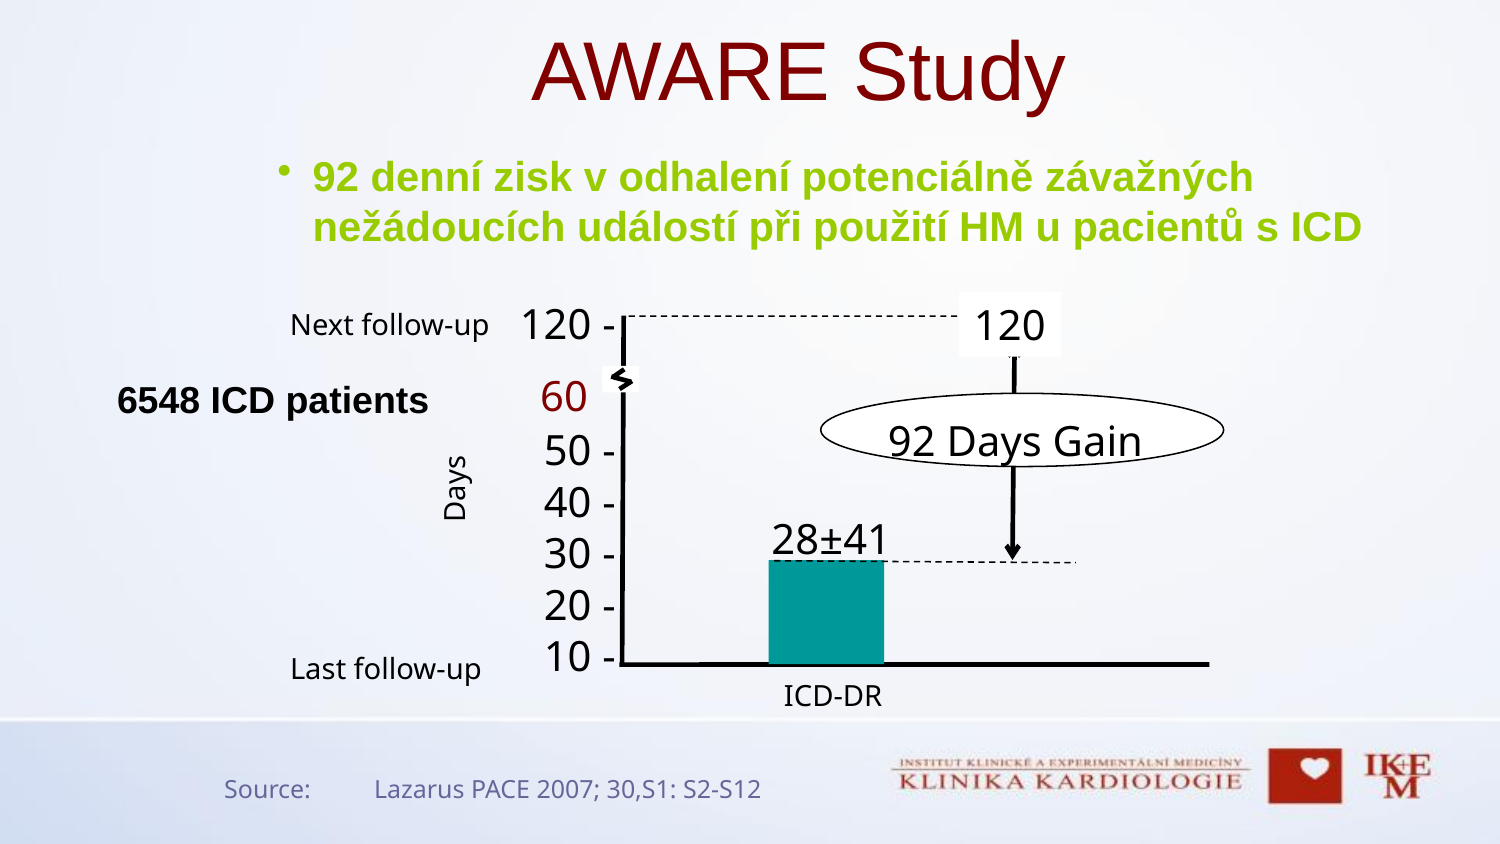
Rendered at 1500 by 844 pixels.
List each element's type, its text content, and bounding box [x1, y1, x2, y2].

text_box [266, 289, 1224, 721]
title AWARE Study [265, 32, 1332, 103]
text_box Source: Lazarus PACE 2007; 30,S1: S2-S12 [123, 776, 915, 804]
picture [0, 0, 1500, 844]
text_box 92 denní zisk v odhalení potenciálně závažných nežádoucích událostí při použití HM u pacientů s ICD [277, 150, 1386, 251]
text_box 6548 ICD patients [102, 368, 261, 429]
